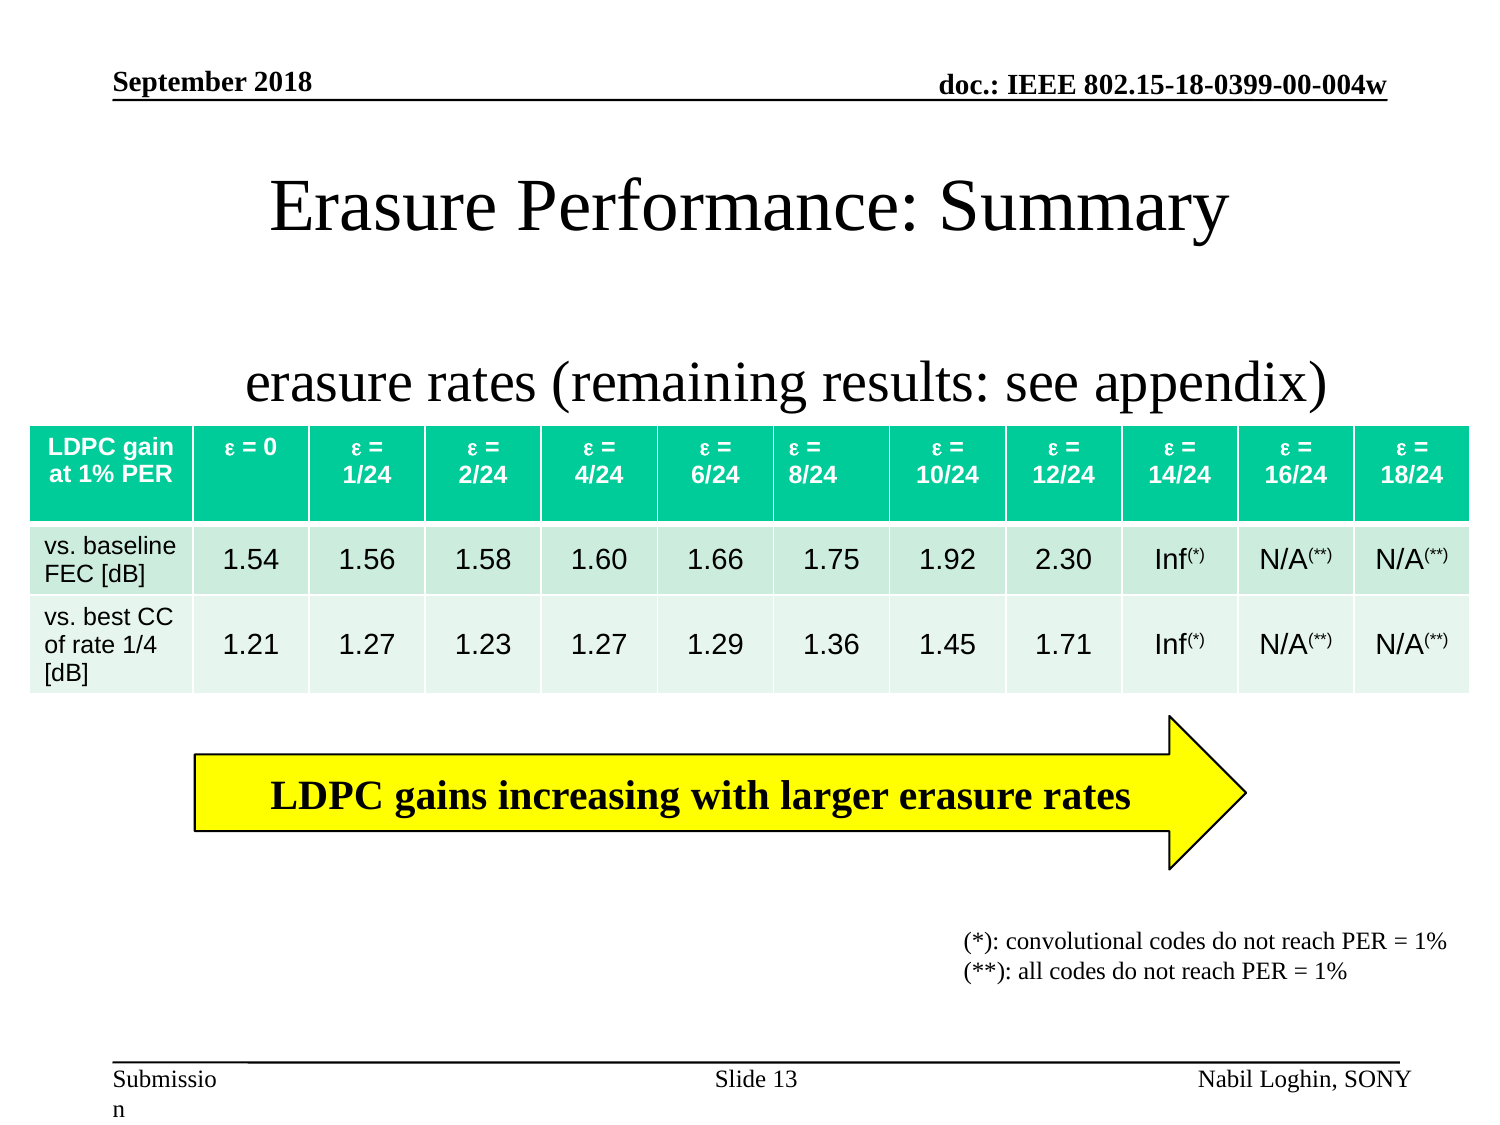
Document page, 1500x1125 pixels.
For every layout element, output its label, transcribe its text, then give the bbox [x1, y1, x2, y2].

table_cell vs. best CC of rate 1/4 [dB] [30, 596, 192, 693]
table_cell 1.29 [658, 596, 773, 693]
table_cell 1.21 [194, 596, 308, 693]
title Erasure Performance: Summary [112, 112, 1388, 288]
table_header  = 18/24 [1355, 426, 1469, 521]
table_header LDPC gain at 1% PER [30, 426, 192, 521]
table_cell N/A(**) [1355, 596, 1469, 693]
slide_number Slide 13 [712, 1062, 800, 1093]
table_cell 1.75 [774, 527, 889, 594]
table_cell 1.92 [890, 527, 1005, 594]
table_header  = 4/24 [542, 426, 657, 521]
table_cell 1.56 [310, 527, 424, 594]
table_header  = 6/24 [658, 426, 773, 521]
table_cell 1.54 [194, 527, 308, 594]
table_header  = 12/24 [1007, 426, 1121, 521]
text_box erasure rates (remaining results: see appendix) [230, 335, 1435, 421]
table_cell 1.23 [426, 596, 540, 693]
table_cell 1.45 [890, 596, 1005, 693]
table_cell Inf(*) [1123, 527, 1237, 594]
table_cell N/A(**) [1239, 527, 1353, 594]
table_cell 1.71 [1007, 596, 1121, 693]
table_header  = 14/24 [1123, 426, 1237, 521]
table_cell N/A(**) [1355, 527, 1469, 594]
table_cell 1.60 [542, 527, 657, 594]
table_cell 1.36 [774, 596, 889, 693]
table_cell 1.66 [658, 527, 773, 594]
text_box LDPC gains increasing with larger erasure rates [194, 715, 1247, 870]
table_cell 1.58 [426, 527, 540, 594]
table_header  = 0 [194, 426, 308, 521]
table_header  = 8/24 [774, 426, 889, 521]
table_header  = 10/24 [890, 426, 1005, 521]
table_header  = 2/24 [426, 426, 540, 521]
table_cell 1.27 [542, 596, 657, 693]
footer Nabil Loghin, SONY [900, 1062, 1413, 1093]
table_cell vs. baseline FEC [dB] [30, 527, 192, 594]
table_header  = 16/24 [1239, 426, 1353, 521]
table_cell N/A(**) [1239, 596, 1353, 693]
table_header  = 1/24 [310, 426, 424, 521]
table_cell 2.30 [1007, 527, 1121, 594]
table_cell 1.27 [310, 596, 424, 693]
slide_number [112, 62, 375, 98]
text_box (*): convolutional codes do not reach PER = 1% (**): all codes do not reach PER = 1% [948, 916, 1463, 992]
table_cell Inf(*) [1123, 596, 1237, 693]
